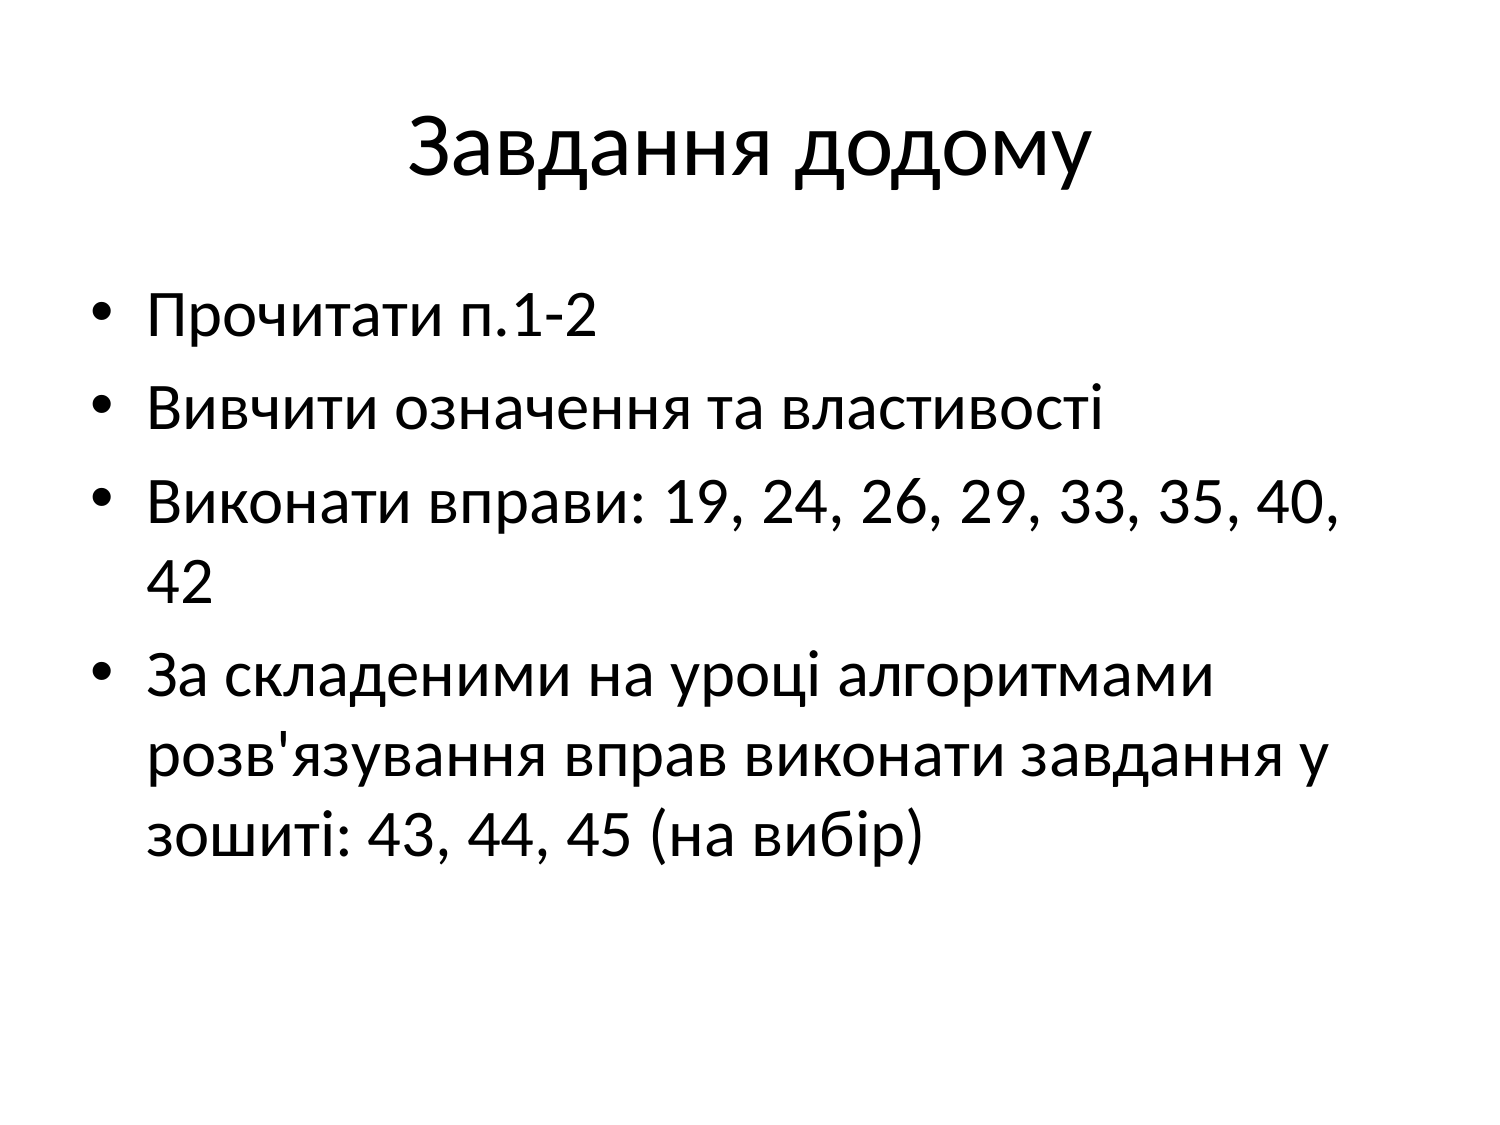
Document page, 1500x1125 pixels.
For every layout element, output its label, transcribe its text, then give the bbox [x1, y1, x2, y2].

list Прочитати п.1-2 Вивчити означення та властивості Виконати вправи: 19, 24, 26, 29, 33, 35, 40, 42 За складеними на уроці алгоритмами розв'язування вправ виконати завдання у зошиті: 43, 44, 45 (на вибір) [75, 262, 1425, 1005]
title Завдання додому [75, 45, 1425, 233]
